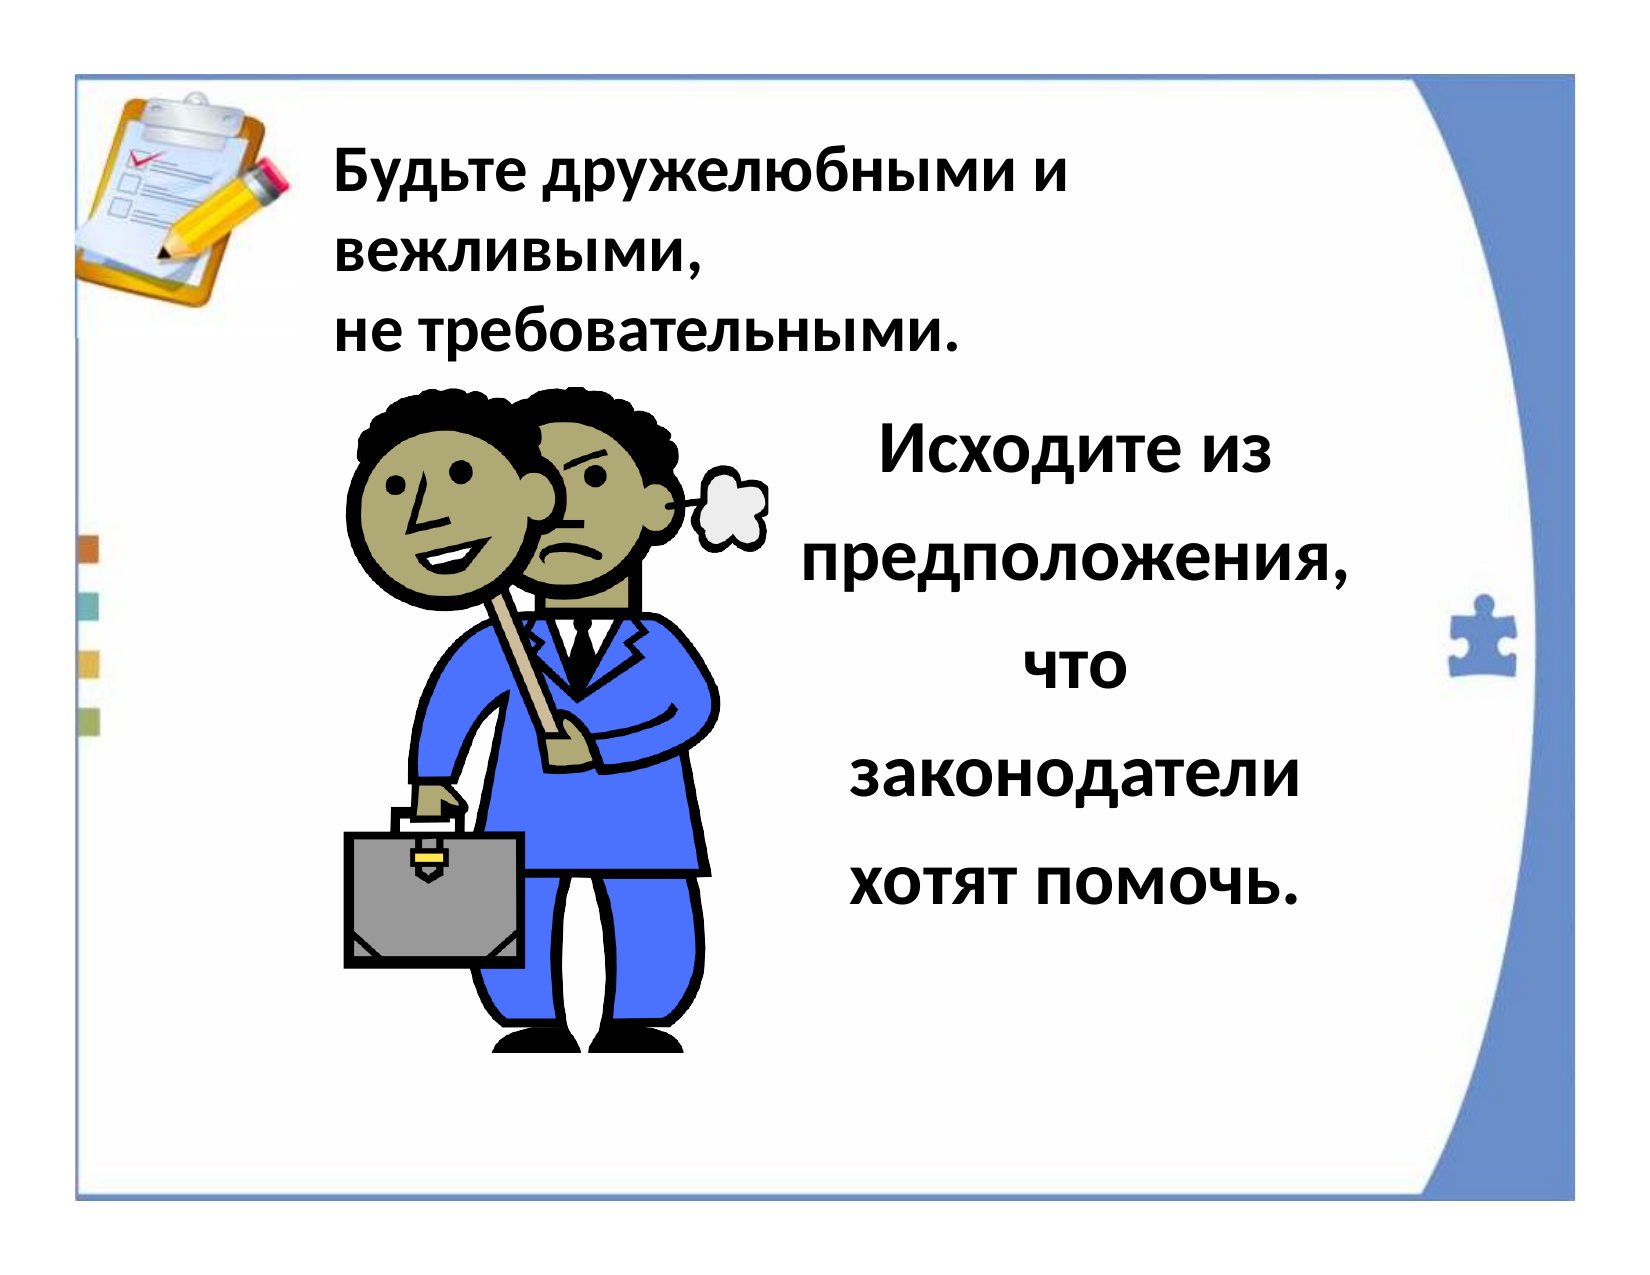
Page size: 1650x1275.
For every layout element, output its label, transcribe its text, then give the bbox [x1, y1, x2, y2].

title Будьте дружелюбными и вежливыми, не требовательными. [331, 125, 1388, 365]
text_box Исходите из предположения, что законодатели хотят помочь. [787, 379, 1363, 920]
text_box [343, 387, 769, 1053]
text_box [74, 75, 300, 338]
picture [74, 74, 1576, 1201]
